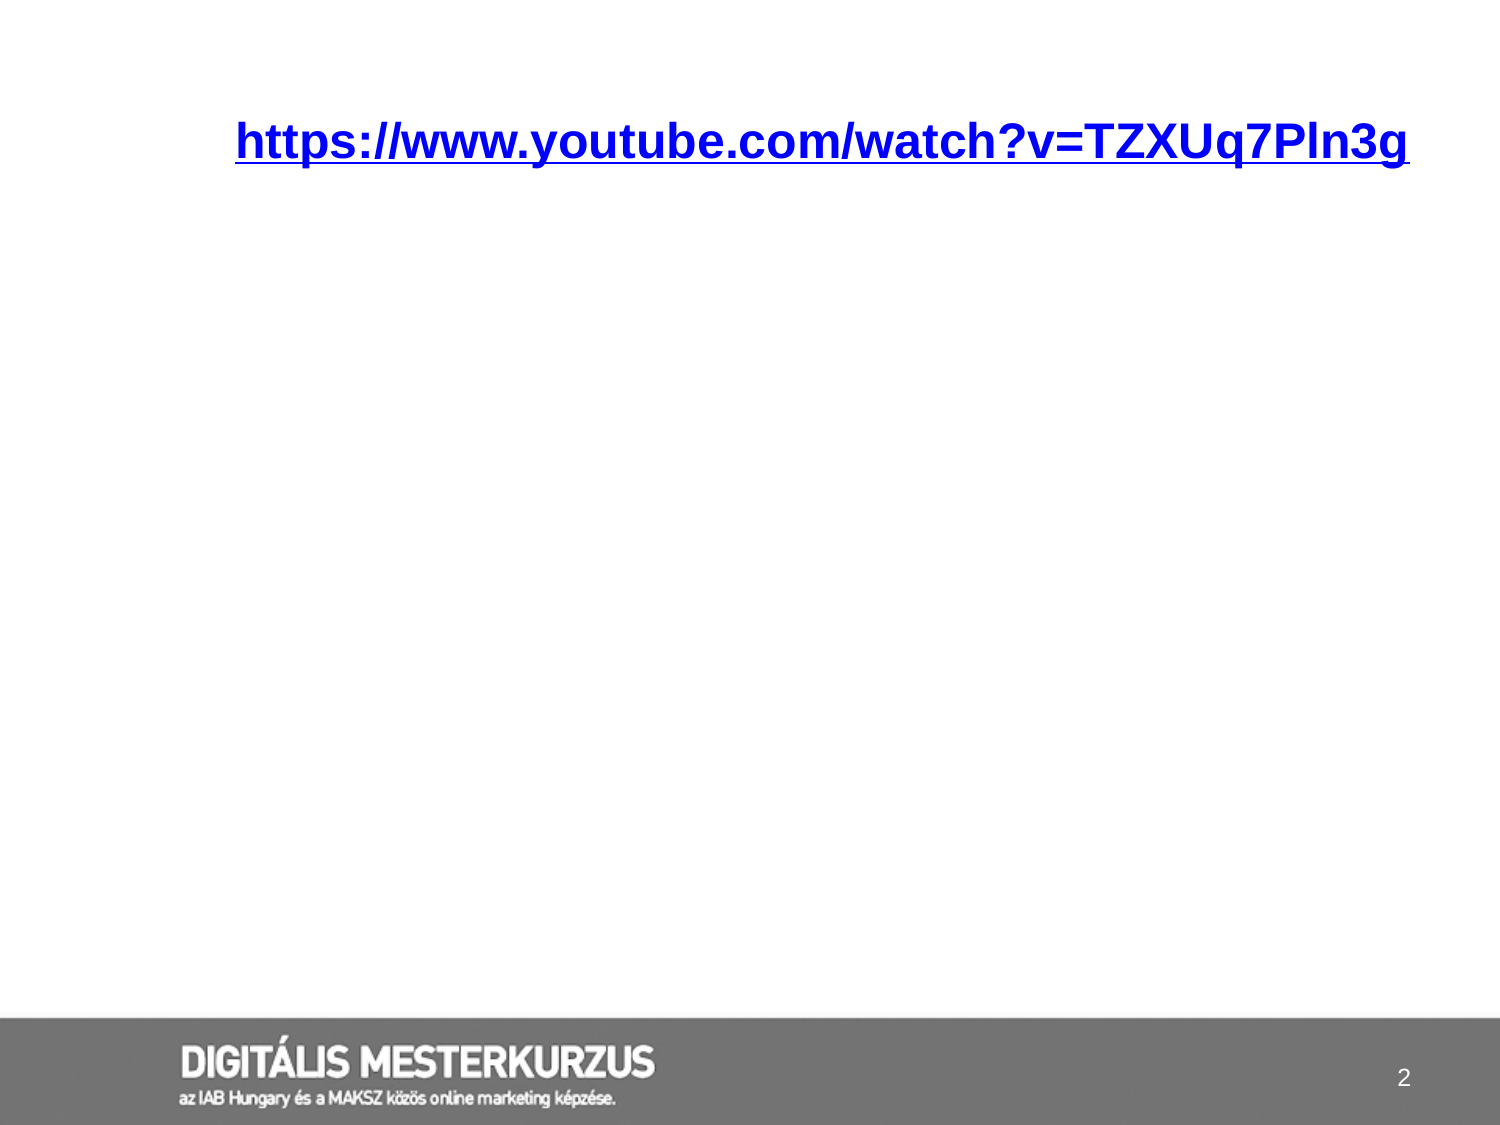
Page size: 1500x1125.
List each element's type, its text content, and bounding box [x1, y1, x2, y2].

title https://www.youtube.com/watch?v=TZXUq7Pln3g [75, 45, 1425, 233]
picture [0, 1012, 1500, 1125]
